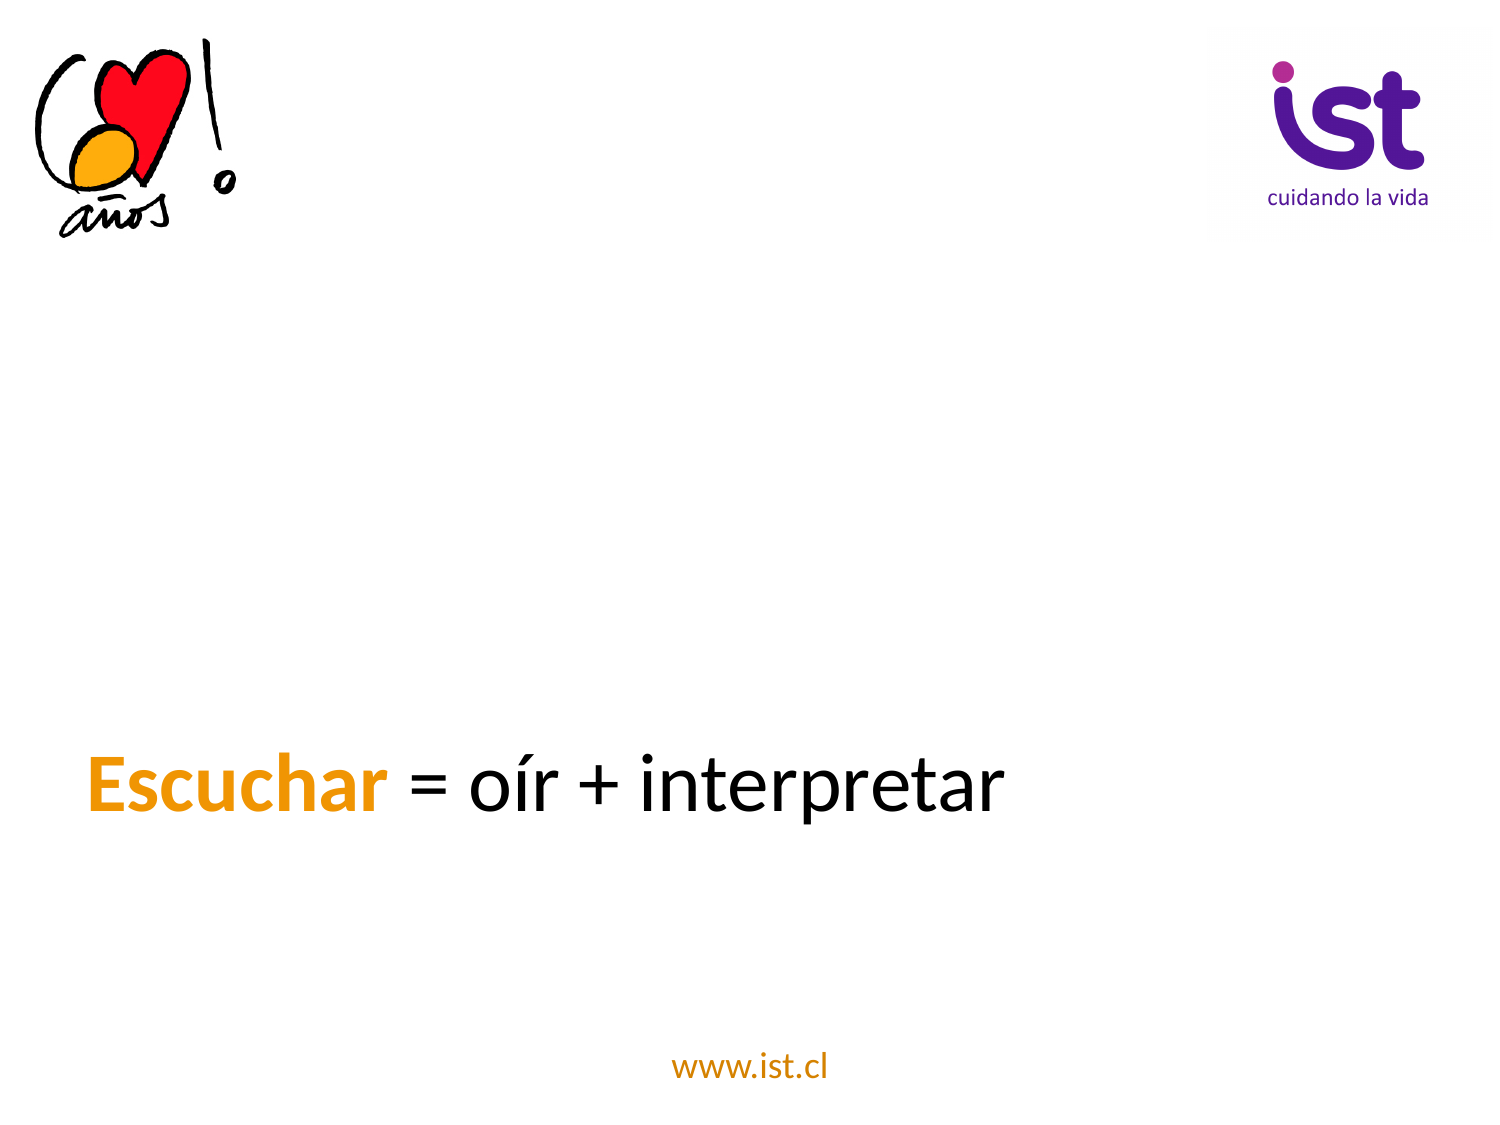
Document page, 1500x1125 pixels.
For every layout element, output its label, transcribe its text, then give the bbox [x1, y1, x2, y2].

picture [1207, 27, 1493, 242]
picture [22, 25, 248, 250]
text_box Escuchar = oír + interpretar [71, 720, 1397, 906]
